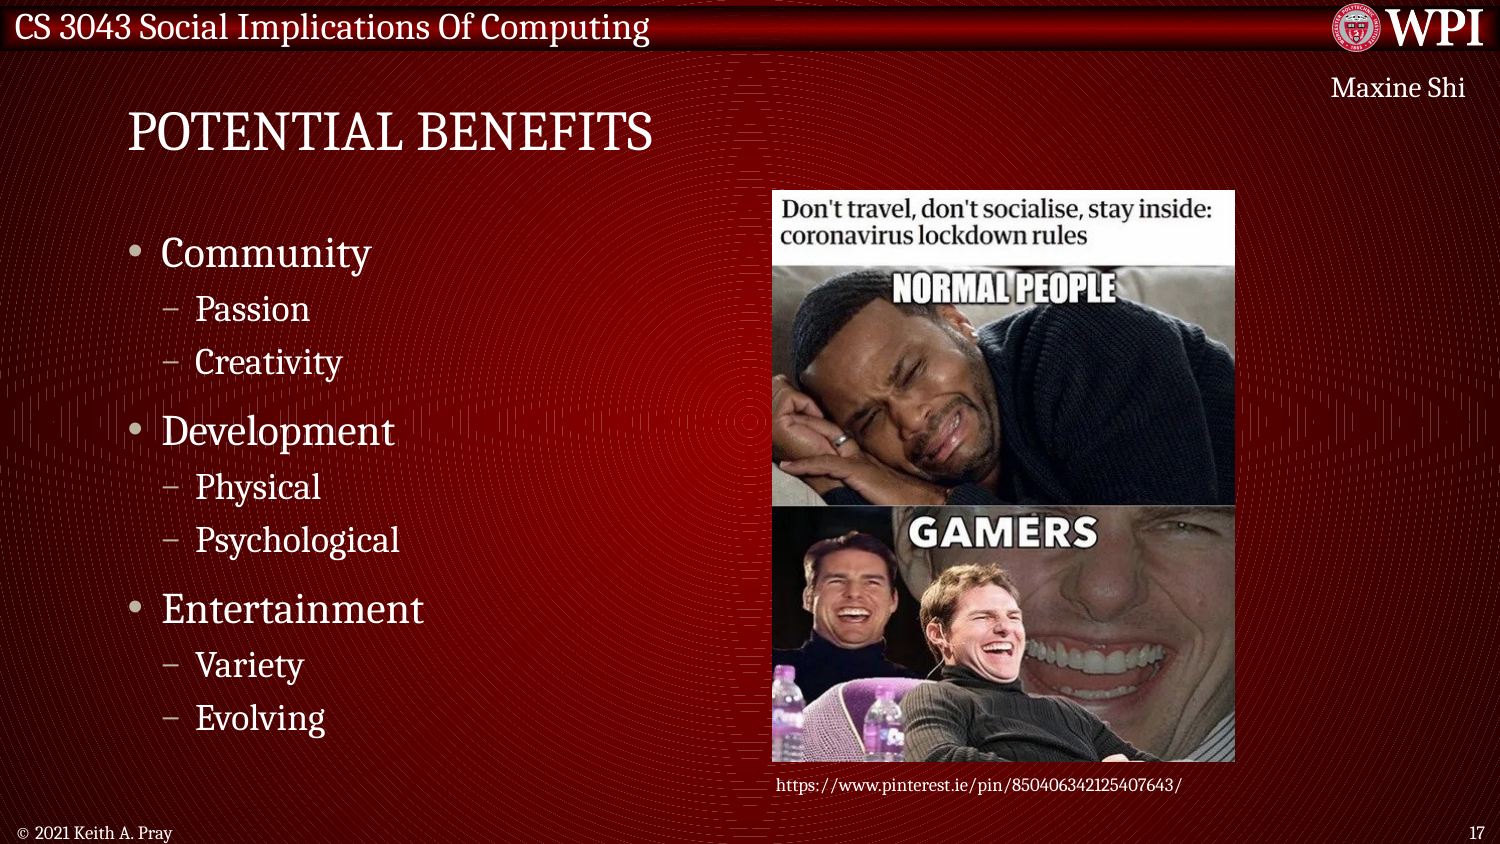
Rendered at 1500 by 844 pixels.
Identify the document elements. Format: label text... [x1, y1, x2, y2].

slide_number 17 [1397, 819, 1500, 844]
footer https://www.pinterest.ie/pin/850406342125407643/ [760, 771, 1500, 796]
text_box Maxine Shi [1123, 61, 1481, 111]
title POTENTIAL BENEFITS [112, 59, 1388, 210]
picture [1332, 3, 1483, 52]
text_box © 2021 Keith A. Pray [0, 819, 913, 844]
list Community Passion Creativity Development Physical Psychological Entertainment Variety Evolving [112, 221, 725, 772]
picture [772, 190, 1236, 762]
